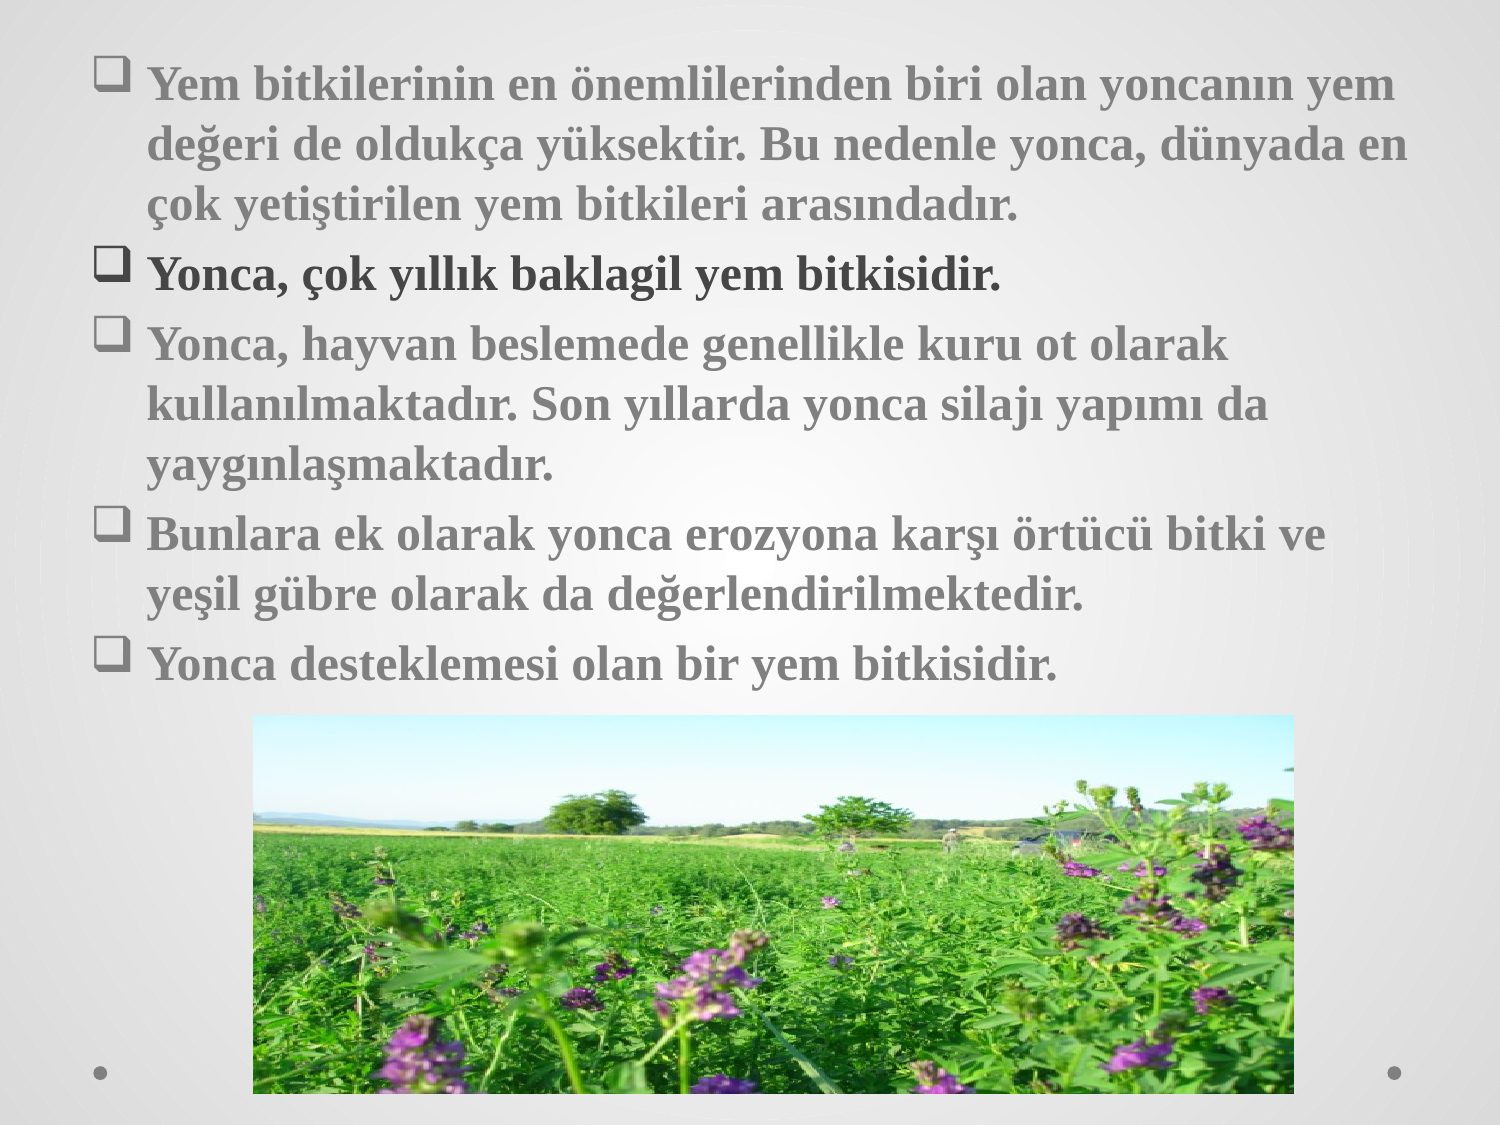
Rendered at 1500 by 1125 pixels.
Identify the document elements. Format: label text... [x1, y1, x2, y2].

list Yem bitkilerinin en önemlilerinden biri olan yoncanın yem değeri de oldukça yüksektir. Bu nedenle yonca, dünyada en çok yetiştirilen yem bitkileri arasındadır. Yonca, çok yıllık baklagil yem bitkisidir. Yonca, hayvan beslemede genellikle kuru ot olarak kullanılmaktadır. Son yıllarda yonca silajı yapımı da yaygınlaşmaktadır. Bunlara ek olarak yonca erozyona karşı örtücü bitki ve yeşil gübre olarak da değerlendirilmektedir. Yonca desteklemesi olan bir yem bitkisidir. [75, 42, 1425, 1094]
picture [252, 715, 1294, 1095]
